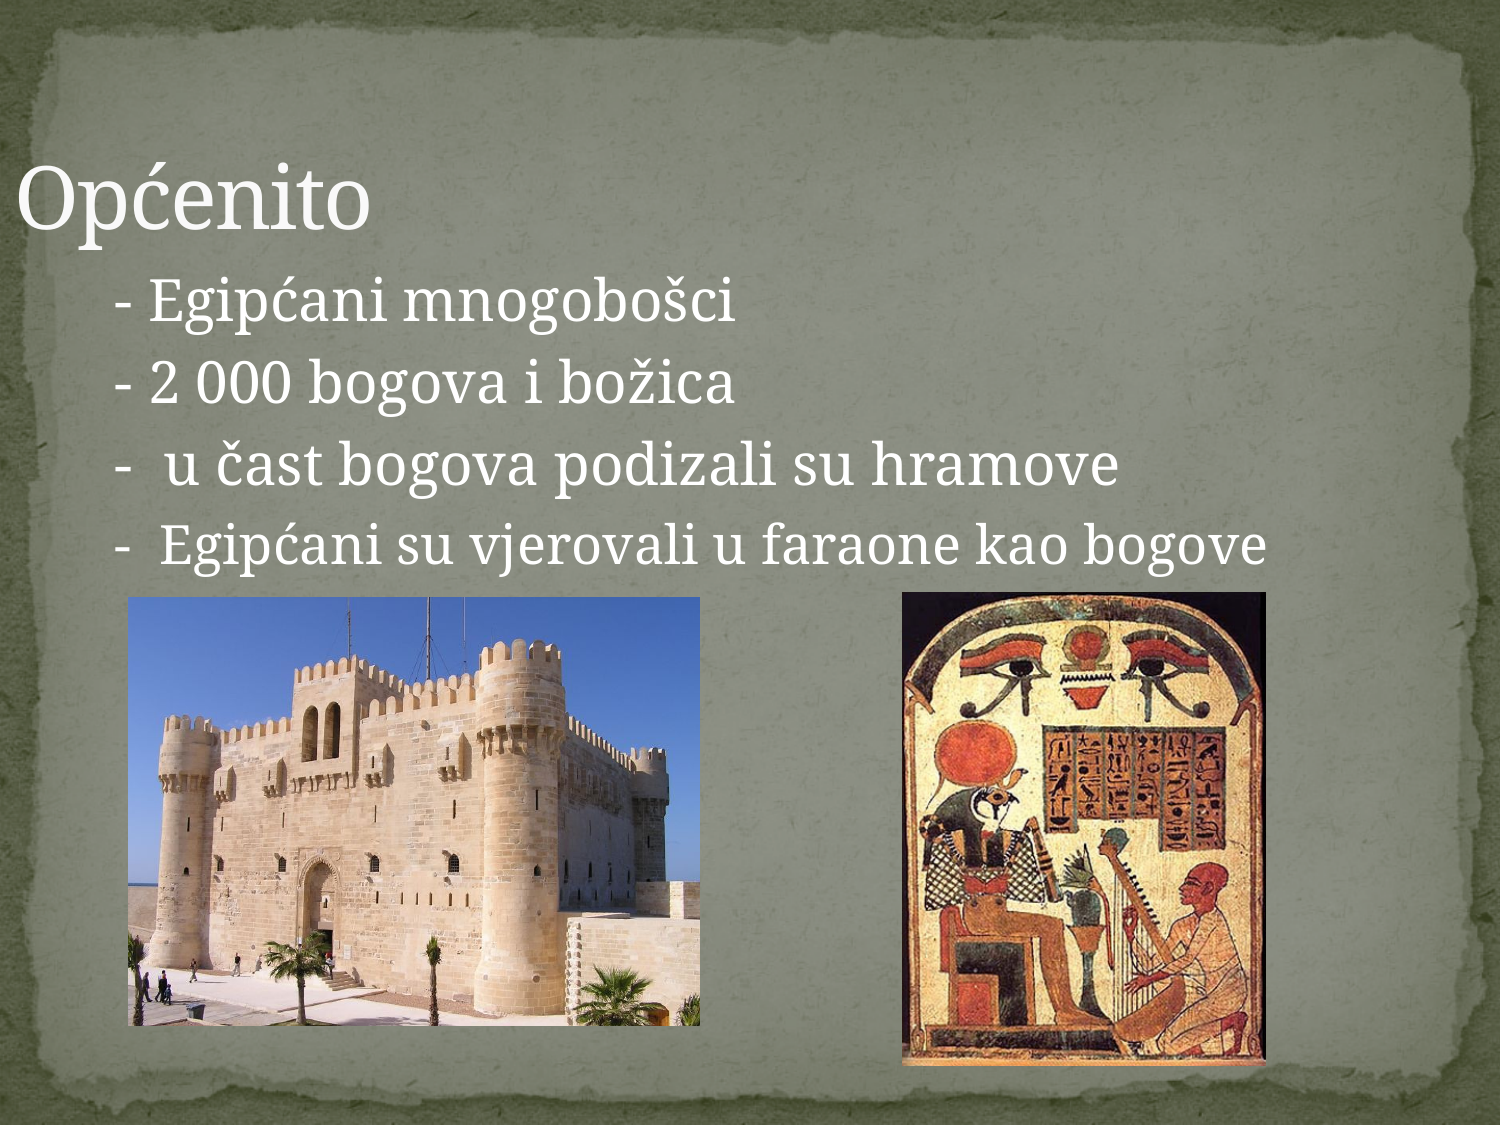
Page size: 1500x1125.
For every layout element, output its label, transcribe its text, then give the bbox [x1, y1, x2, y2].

list - Egipćani mnogobošci - 2 000 bogova i božica - u čast bogova podizali su hramove - Egipćani su vjerovali u faraone kao bogove [100, 255, 1451, 1006]
picture [128, 597, 700, 1026]
picture [902, 592, 1266, 1066]
title Općenito [0, 54, 1500, 255]
